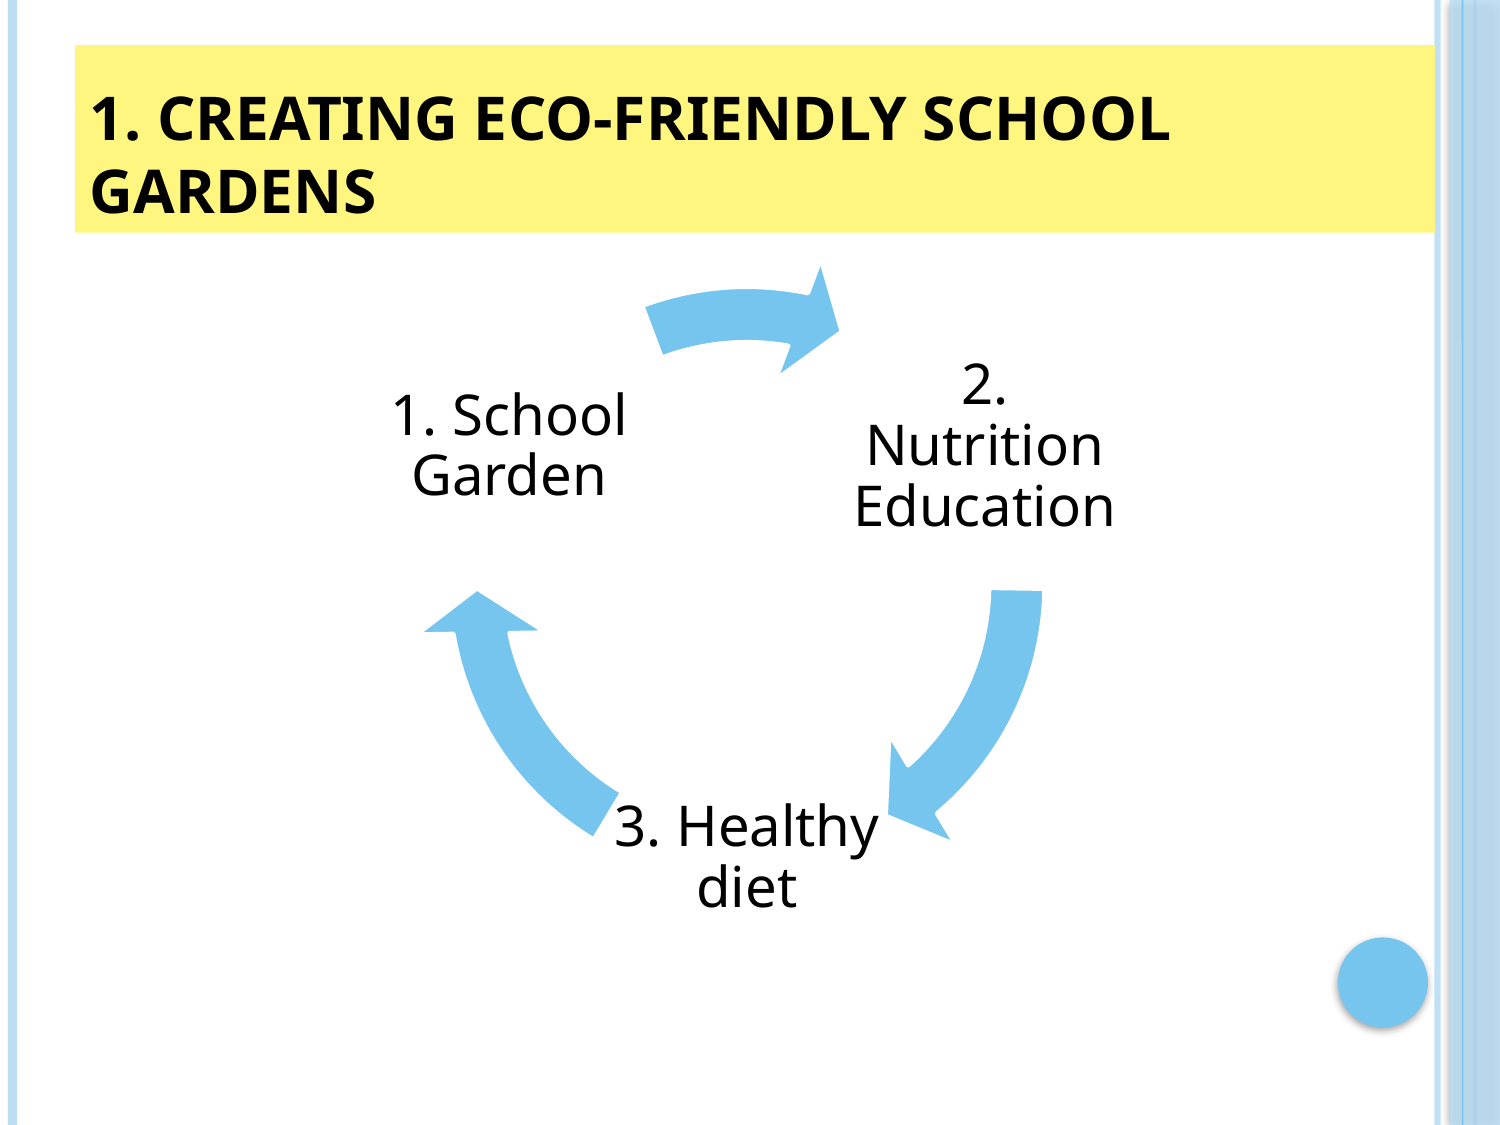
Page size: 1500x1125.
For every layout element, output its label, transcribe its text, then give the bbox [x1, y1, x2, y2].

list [48, 249, 1446, 1001]
title 1. Creating eco-friendly school gardens [75, 45, 1436, 233]
